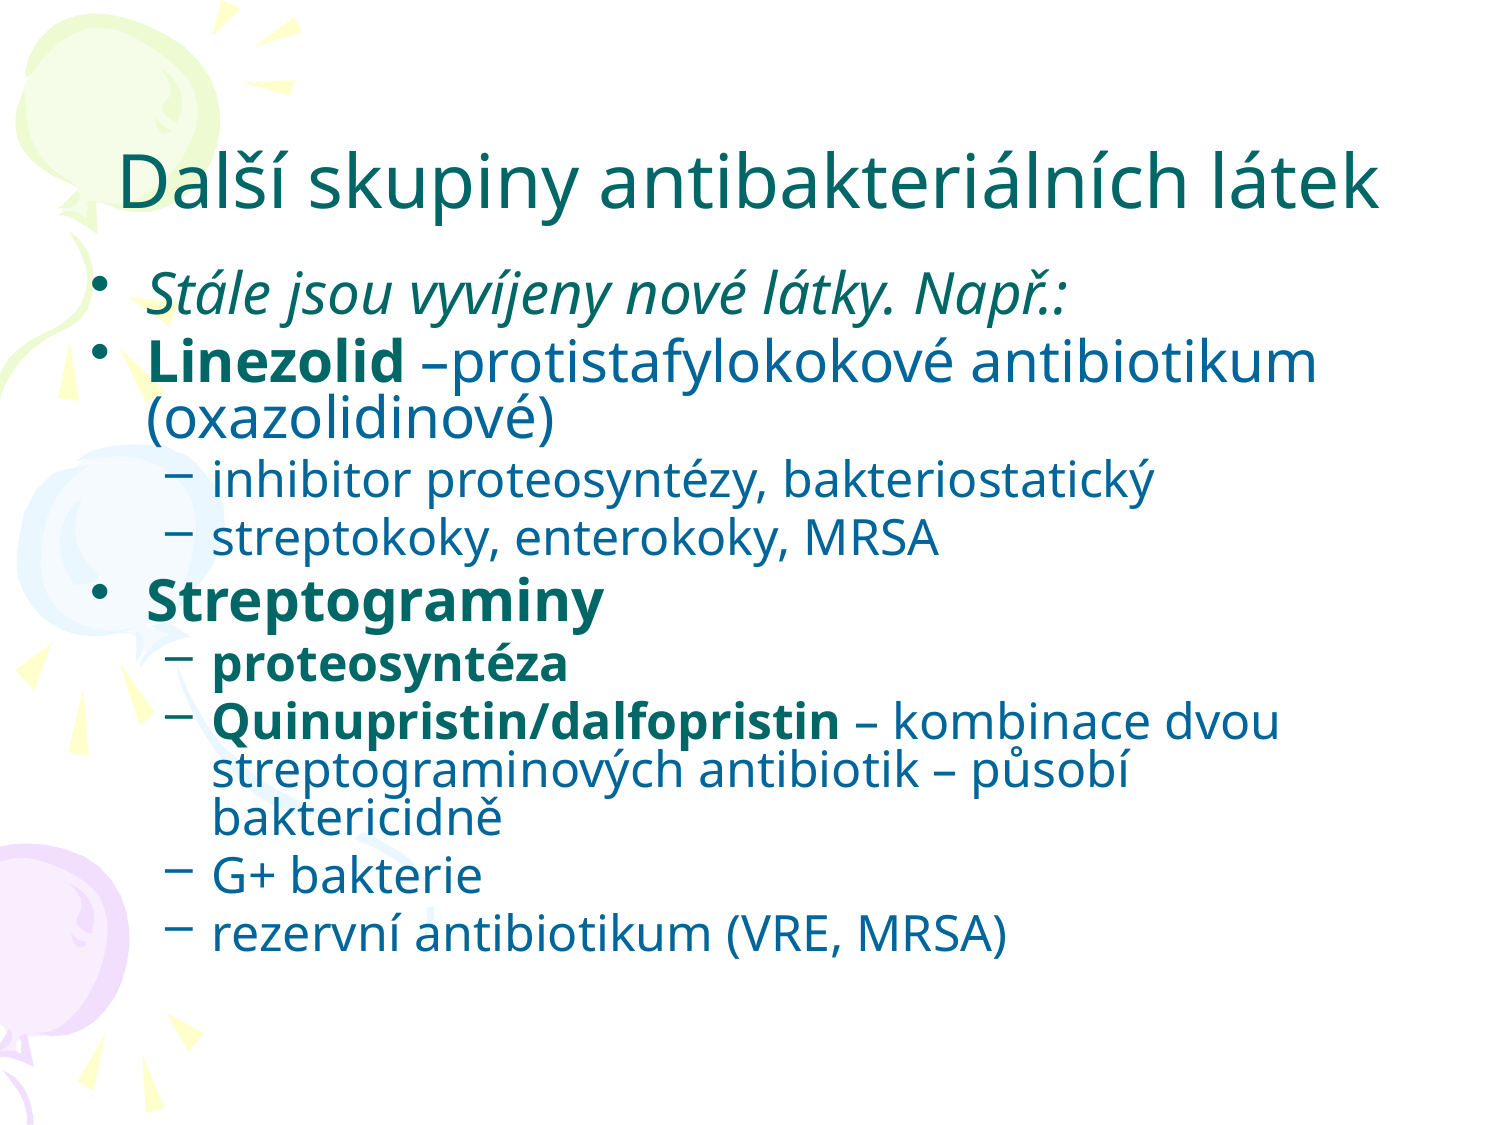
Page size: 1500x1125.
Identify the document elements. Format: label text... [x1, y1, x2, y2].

list Stále jsou vyvíjeny nové látky. Např.: Linezolid –protistafylokokové antibiotikum (oxazolidinové) inhibitor proteosyntézy, bakteriostatický streptokoky, enterokoky, MRSA Streptograminy proteosyntéza Quinupristin/dalfopristin – kombinace dvou streptograminových antibiotik – působí baktericidně G+ bakterie rezervní antibiotikum (VRE, MRSA) [75, 262, 1425, 994]
title Další skupiny antibakteriálních látek [72, 16, 1425, 233]
